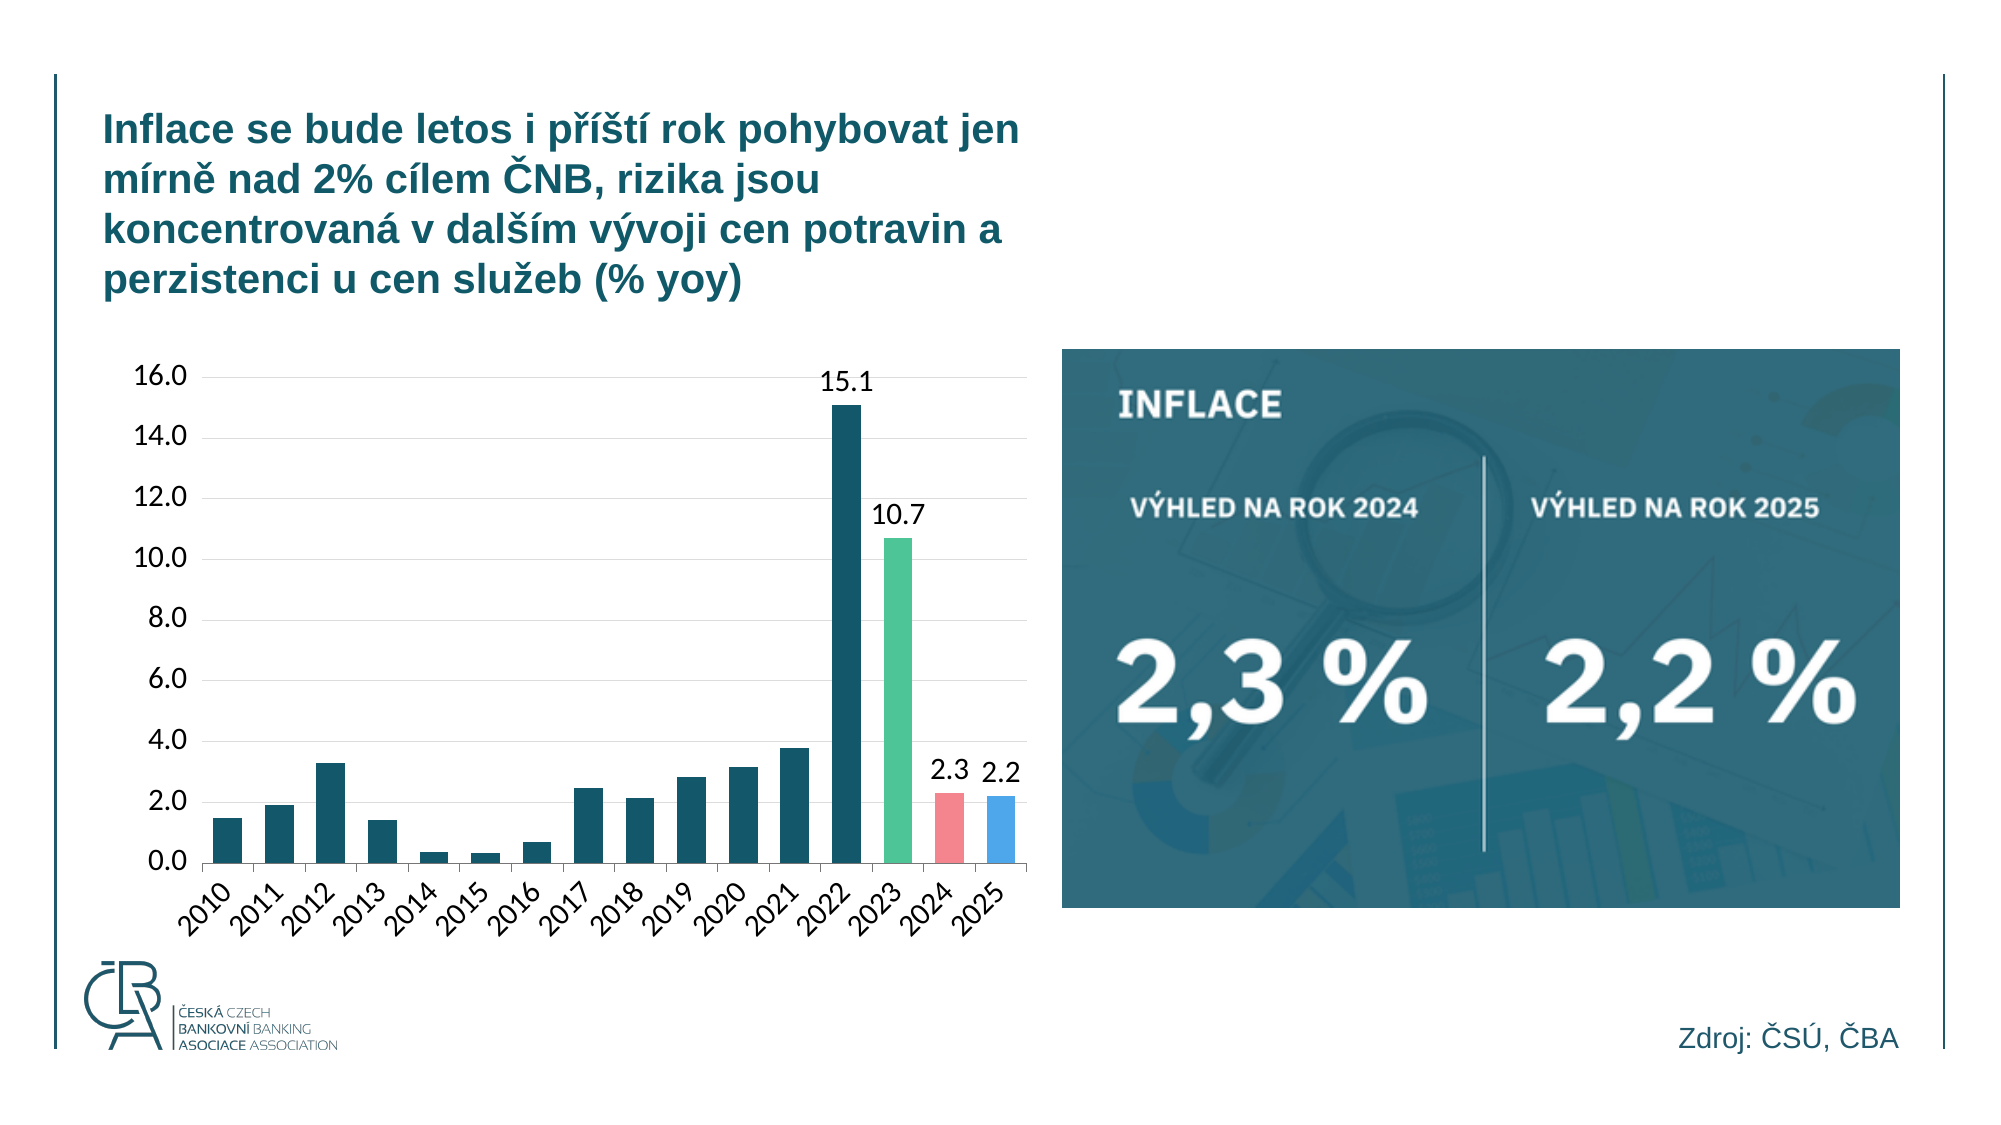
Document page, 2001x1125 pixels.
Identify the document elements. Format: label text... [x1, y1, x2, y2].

title Inflace se bude letos i příští rok pohybovat jen mírně nad 2% cílem ČNB, rizika jsou koncentrovaná v dalším vývoji cen potravin a perzistenci u cen služeb (% yoy) [102, 69, 1046, 302]
text_box 07.08.2024 [1472, 987, 1908, 1051]
text_box Zdroj: ČSÚ, ČBA [1233, 1007, 1900, 1054]
chart [113, 349, 1046, 957]
picture [84, 961, 337, 1050]
picture [1062, 349, 1900, 908]
